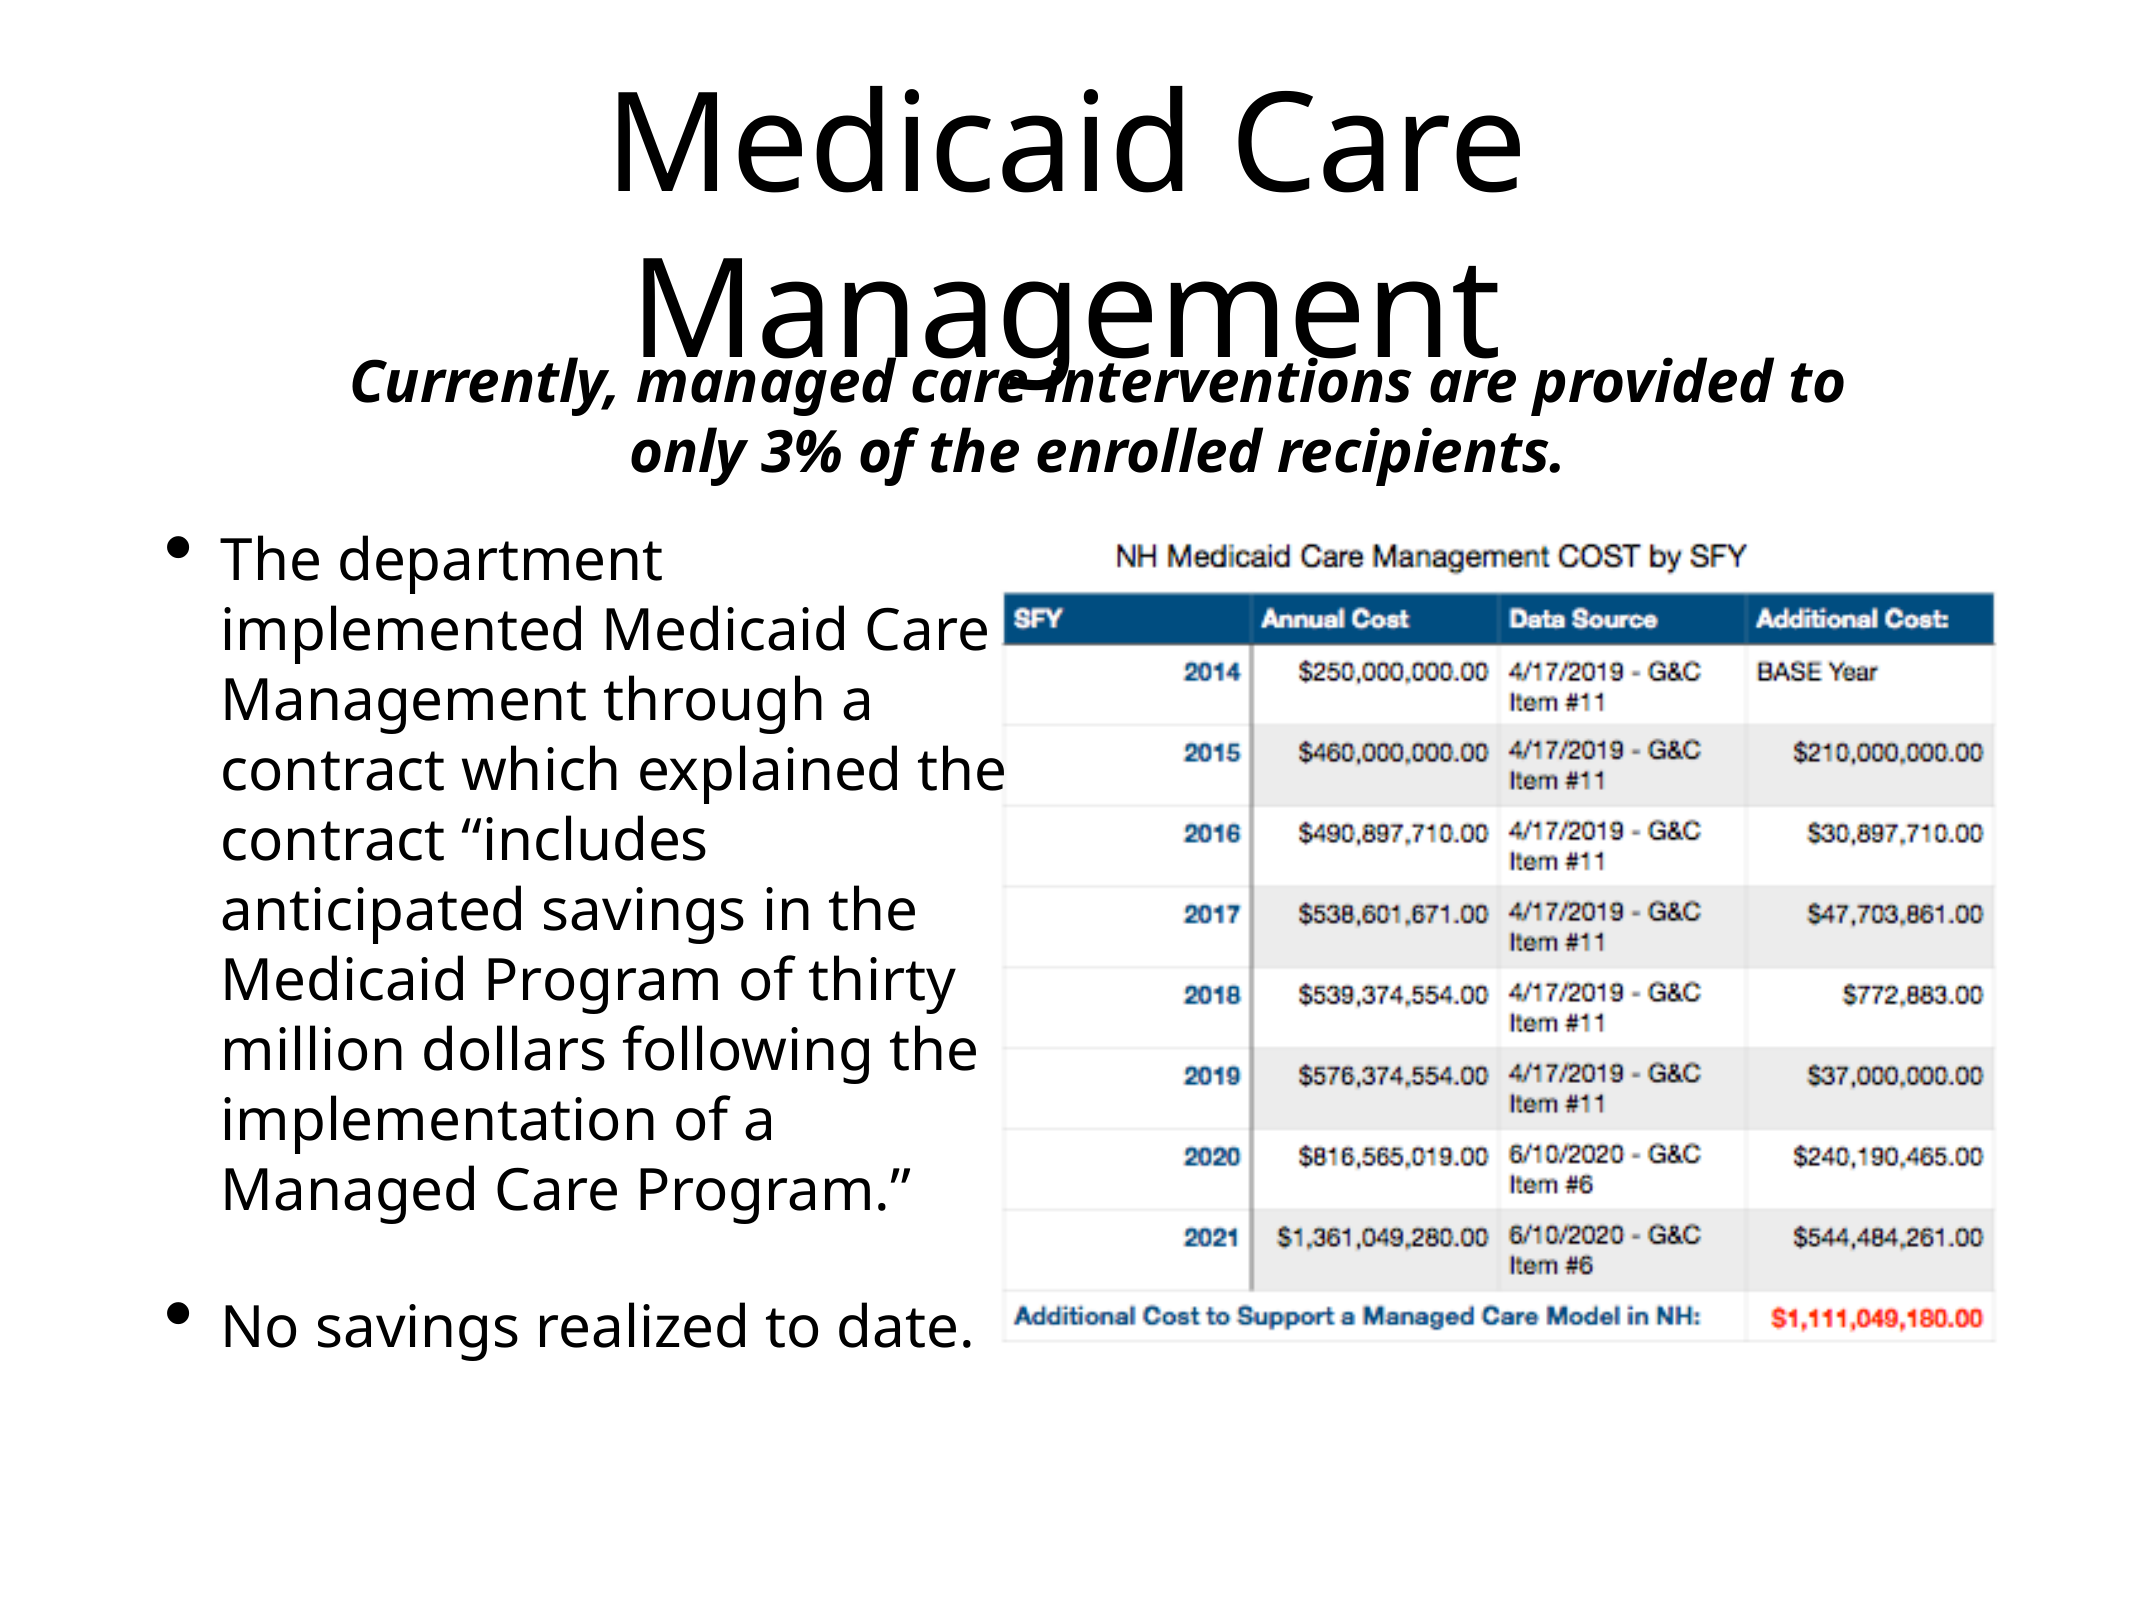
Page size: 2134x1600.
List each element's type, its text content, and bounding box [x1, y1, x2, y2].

picture [977, 475, 2134, 1600]
title Medicaid Care Management [155, 41, 1978, 397]
list The department implemented Medicaid Care Management through a contract which explained the contract “includes anticipated savings in the Medicaid Program of thirty million dollars following the implementation of a Managed Care Program.” No savings realized to date. [155, 424, 977, 1457]
text_box Currently, managed care interventions are provided to only 3% of the enrolled recipients. [298, 336, 1898, 493]
